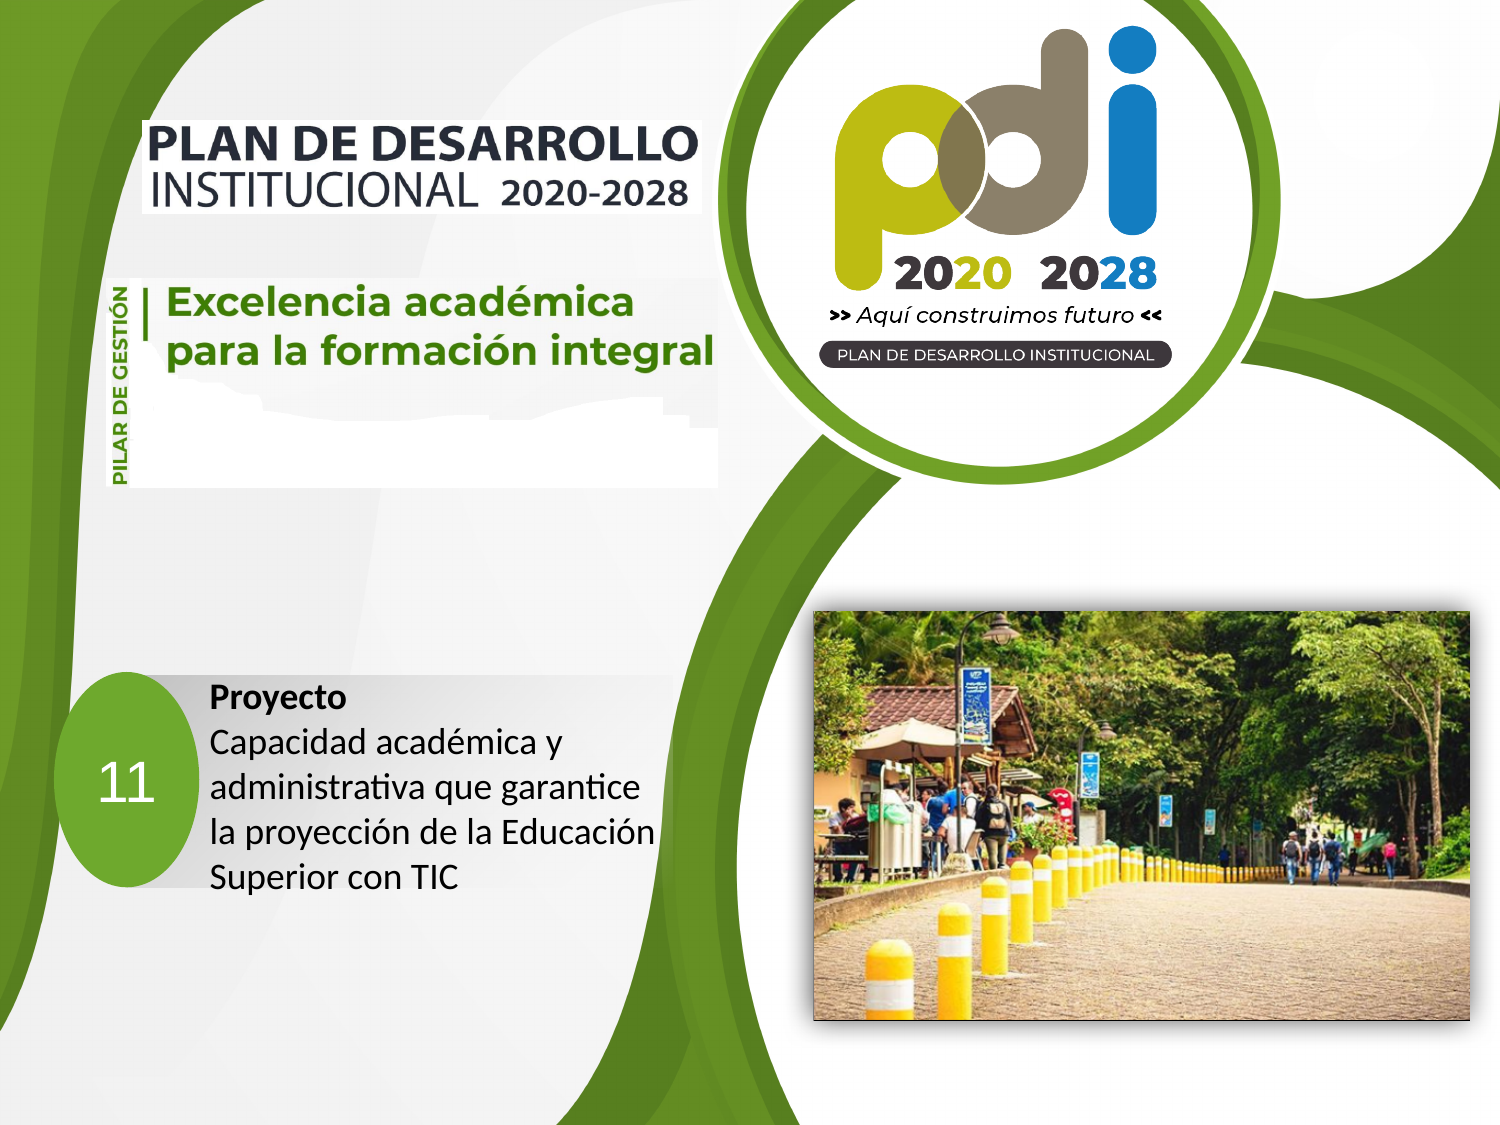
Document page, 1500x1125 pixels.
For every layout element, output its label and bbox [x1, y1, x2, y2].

picture [0, 0, 1500, 1125]
text_box [53, 640, 678, 929]
